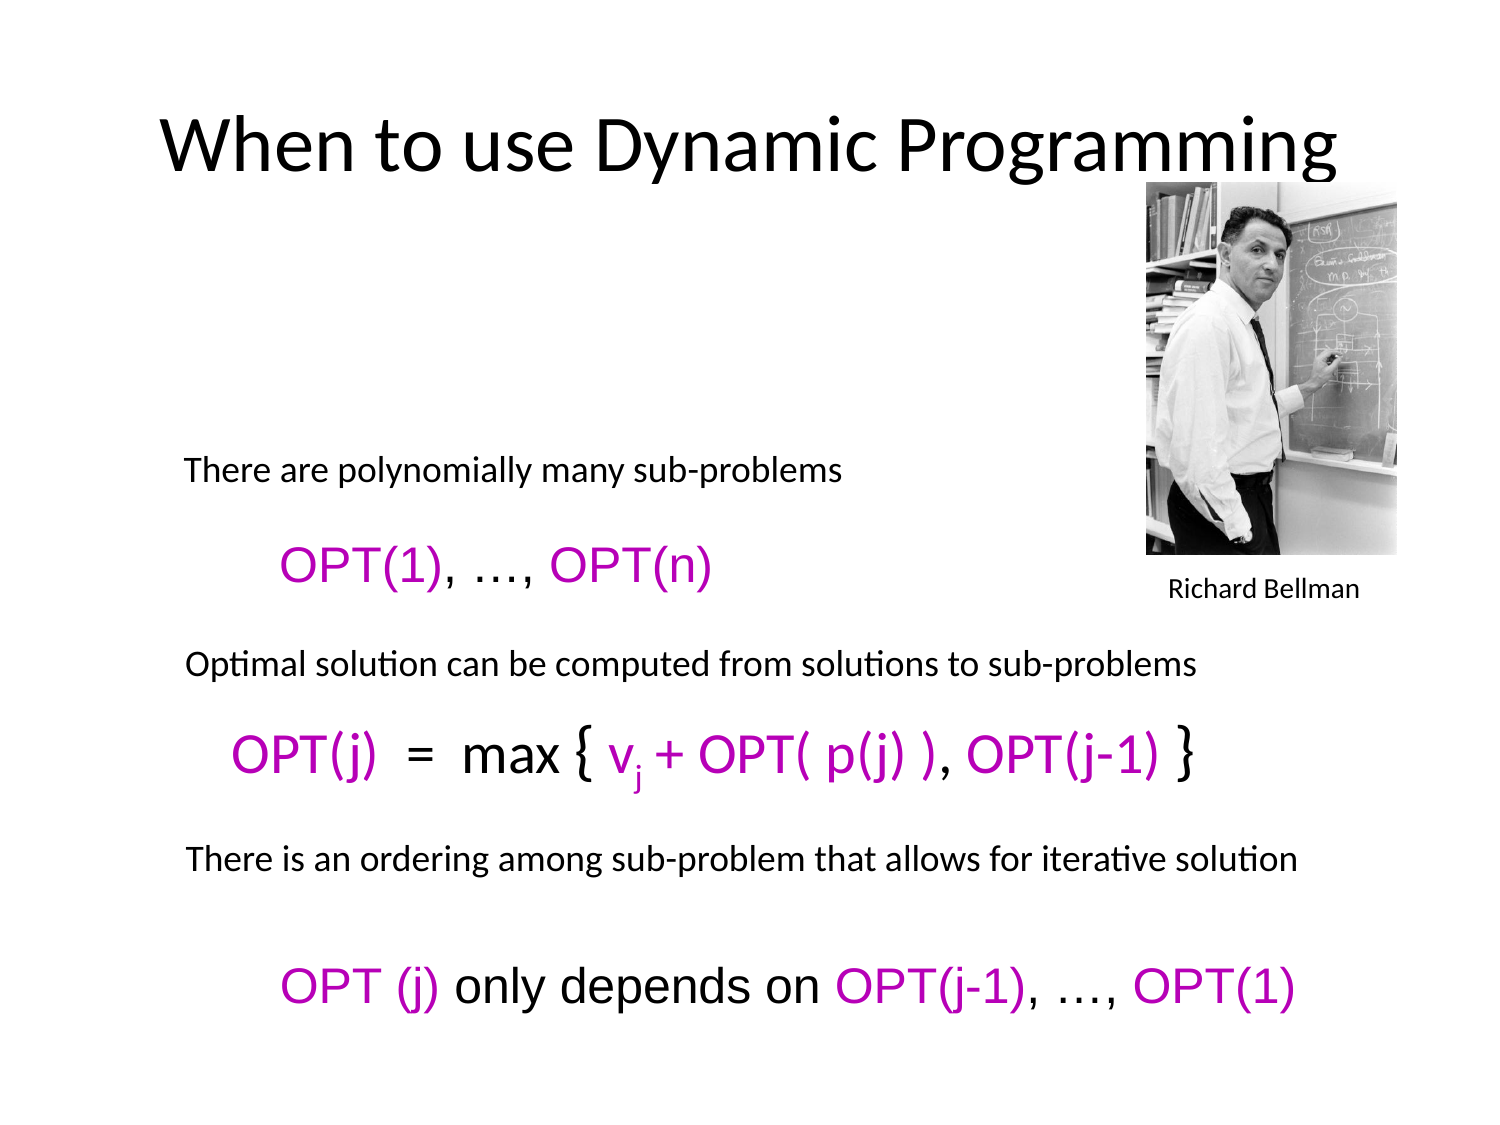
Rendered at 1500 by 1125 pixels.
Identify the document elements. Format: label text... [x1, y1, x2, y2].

picture [1146, 181, 1397, 556]
text_box There is an ordering among sub-problem that allows for iterative solution [170, 826, 1315, 886]
text_box OPT(1), …, OPT(n) [264, 524, 729, 600]
title When to use Dynamic Programming [75, 45, 1425, 233]
text_box Optimal solution can be computed from solutions to sub-problems [170, 631, 1214, 692]
text_box There are polynomially many sub-problems [168, 437, 859, 498]
text_box OPT(j) = max { vj + OPT( p(j) ), OPT(j-1) } [217, 699, 1211, 803]
text_box Richard Bellman [1153, 563, 1376, 613]
text_box OPT (j) only depends on OPT(j-1), …, OPT(1) [265, 946, 1312, 1022]
